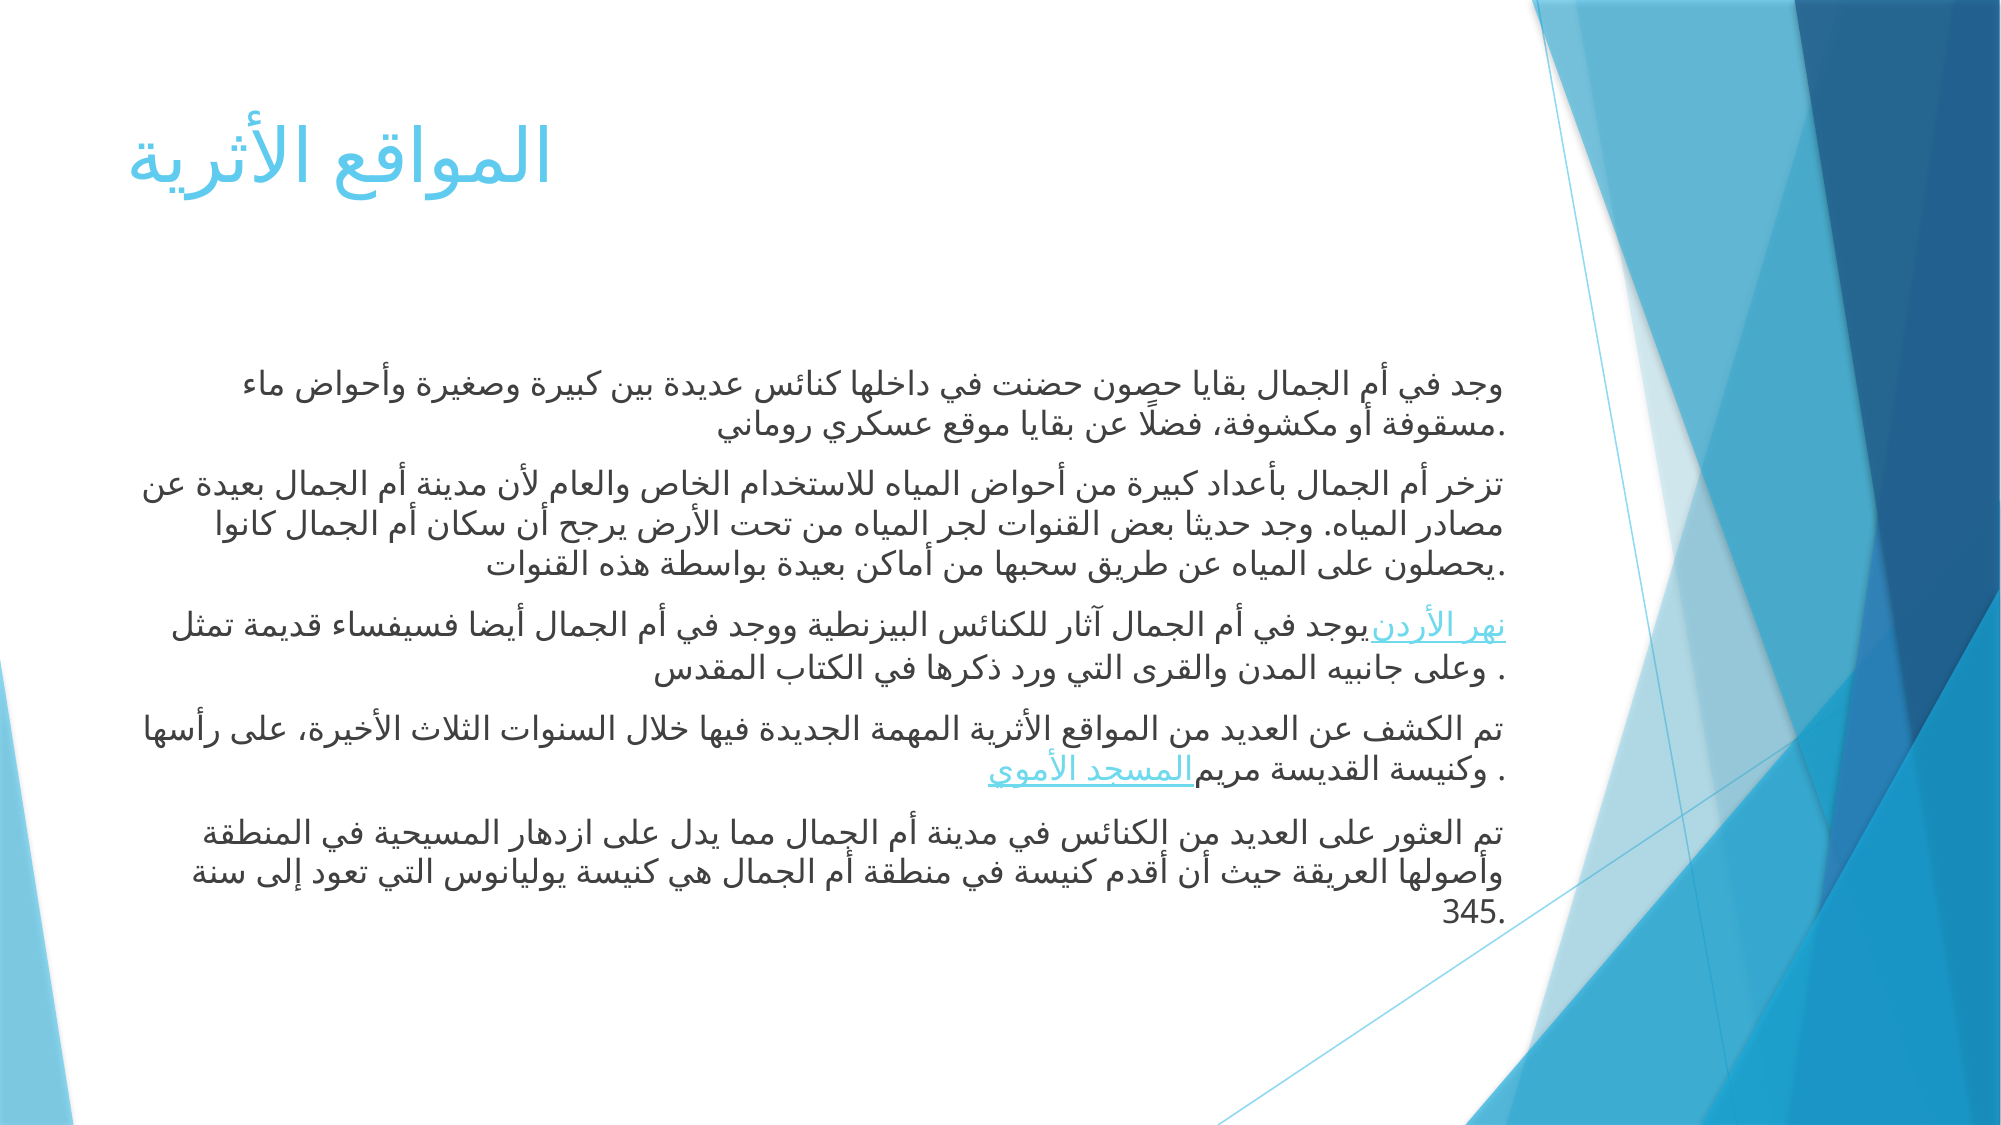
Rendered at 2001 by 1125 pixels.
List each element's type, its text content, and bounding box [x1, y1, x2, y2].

title المواقع الأثرية [111, 99, 1522, 317]
list وجد في أم الجمال بقايا حصون حضنت في داخلها كنائس عديدة بين كبيرة وصغيرة وأحواض ماء مسقوفة أو مكشوفة، فضلًا عن بقايا موقع عسكري روماني. تزخر أم الجمال بأعداد كبيرة من أحواض المياه للاستخدام الخاص والعام لأن مدينة أم الجمال بعيدة عن مصادر المياه. وجد حديثا بعض القنوات لجر المياه من تحت الأرض يرجح أن سكان أم الجمال كانوا يحصلون على المياه عن طريق سحبها من أماكن بعيدة بواسطة هذه القنوات. يوجد في أم الجمال آثار للكنائس البيزنطية ووجد في أم الجمال أيضا فسيفساء قديمة تمثل نهر الأردن وعلى جانبيه المدن والقرى التي ورد ذكرها في الكتاب المقدس. تم الكشف عن العديد من المواقع الأثرية المهمة الجديدة فيها خلال السنوات الثلاث الأخيرة، على رأسها المسجد الأموي وكنيسة القديسة مريم. تم العثور على العديد من الكنائس في مدينة أم الجمال مما يدل على ازدهار المسيحية في المنطقة وأصولها العريقة حيث أن أقدم كنيسة في منطقة أم الجمال هي كنيسة يوليانوس التي تعود إلى سنة 345. [111, 354, 1522, 992]
